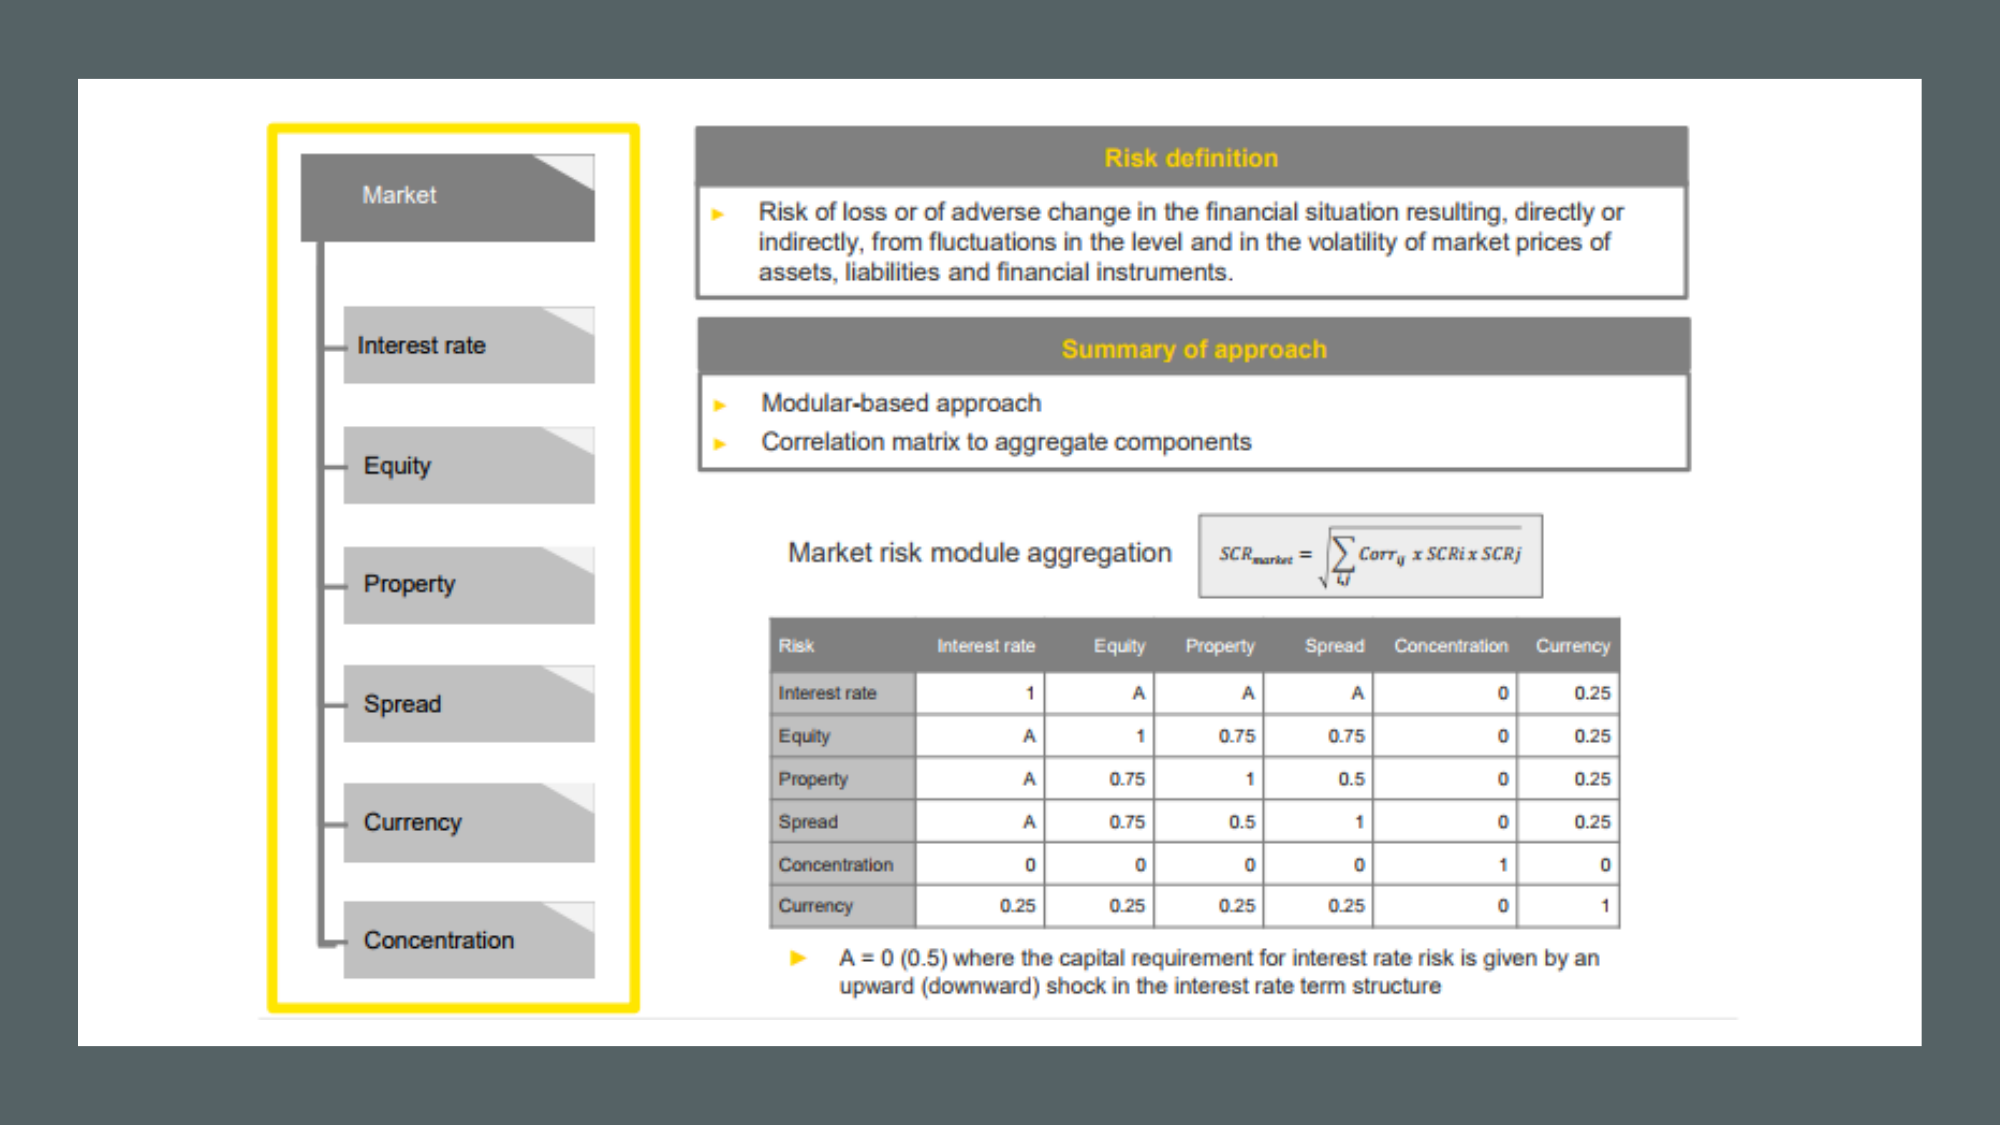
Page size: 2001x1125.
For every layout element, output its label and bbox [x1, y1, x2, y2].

text_box [0, 0, 2000, 1125]
list [250, 105, 1750, 1020]
text_box [77, 78, 1923, 1047]
